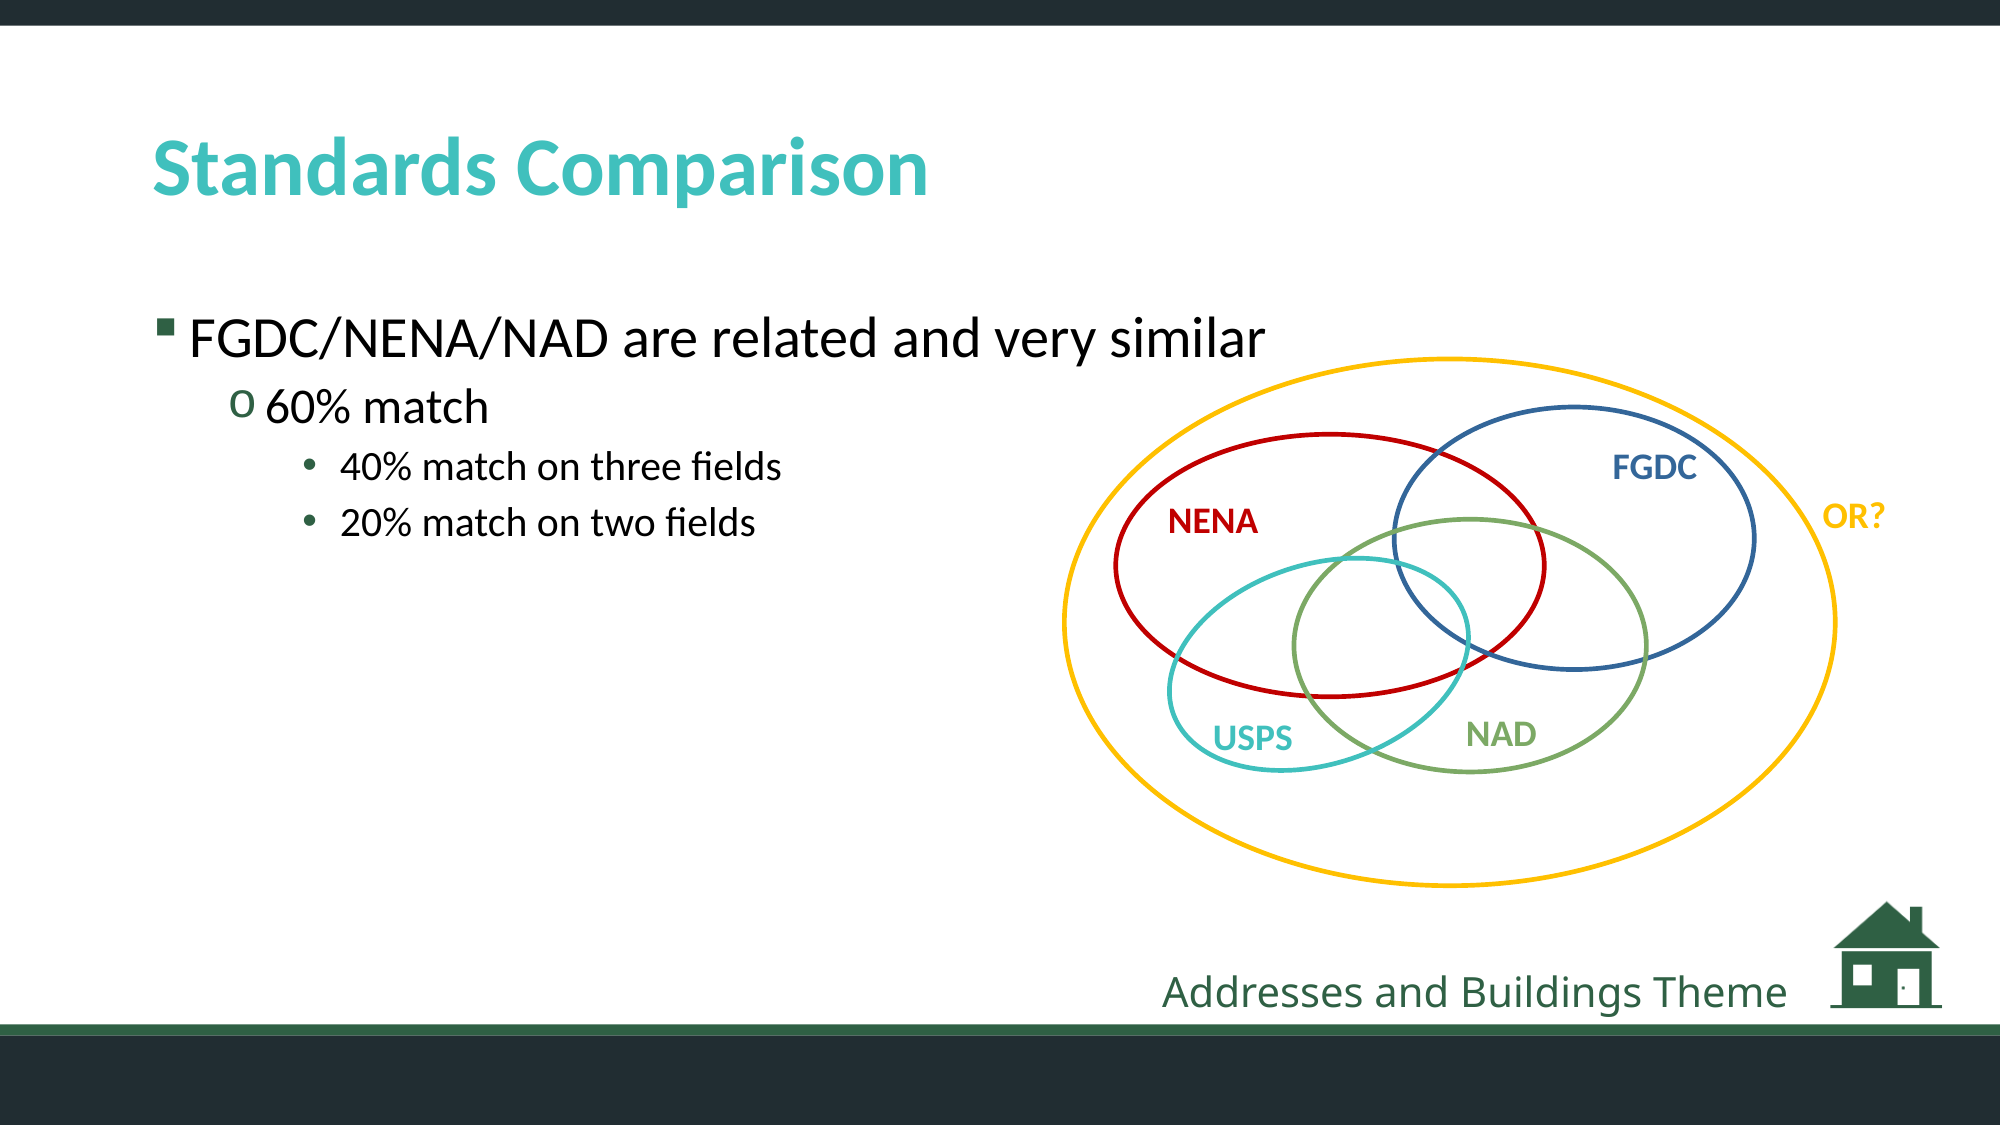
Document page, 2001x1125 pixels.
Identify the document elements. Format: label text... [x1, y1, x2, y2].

text_box [1063, 357, 1837, 887]
text_box OR? [1807, 483, 1932, 544]
picture [1824, 896, 1951, 1015]
list FGDC/NENA/NAD are related and very similar 60% match 40% match on three fields 20% match on two fields [137, 299, 1942, 940]
title Standards Comparison [137, 59, 1863, 278]
